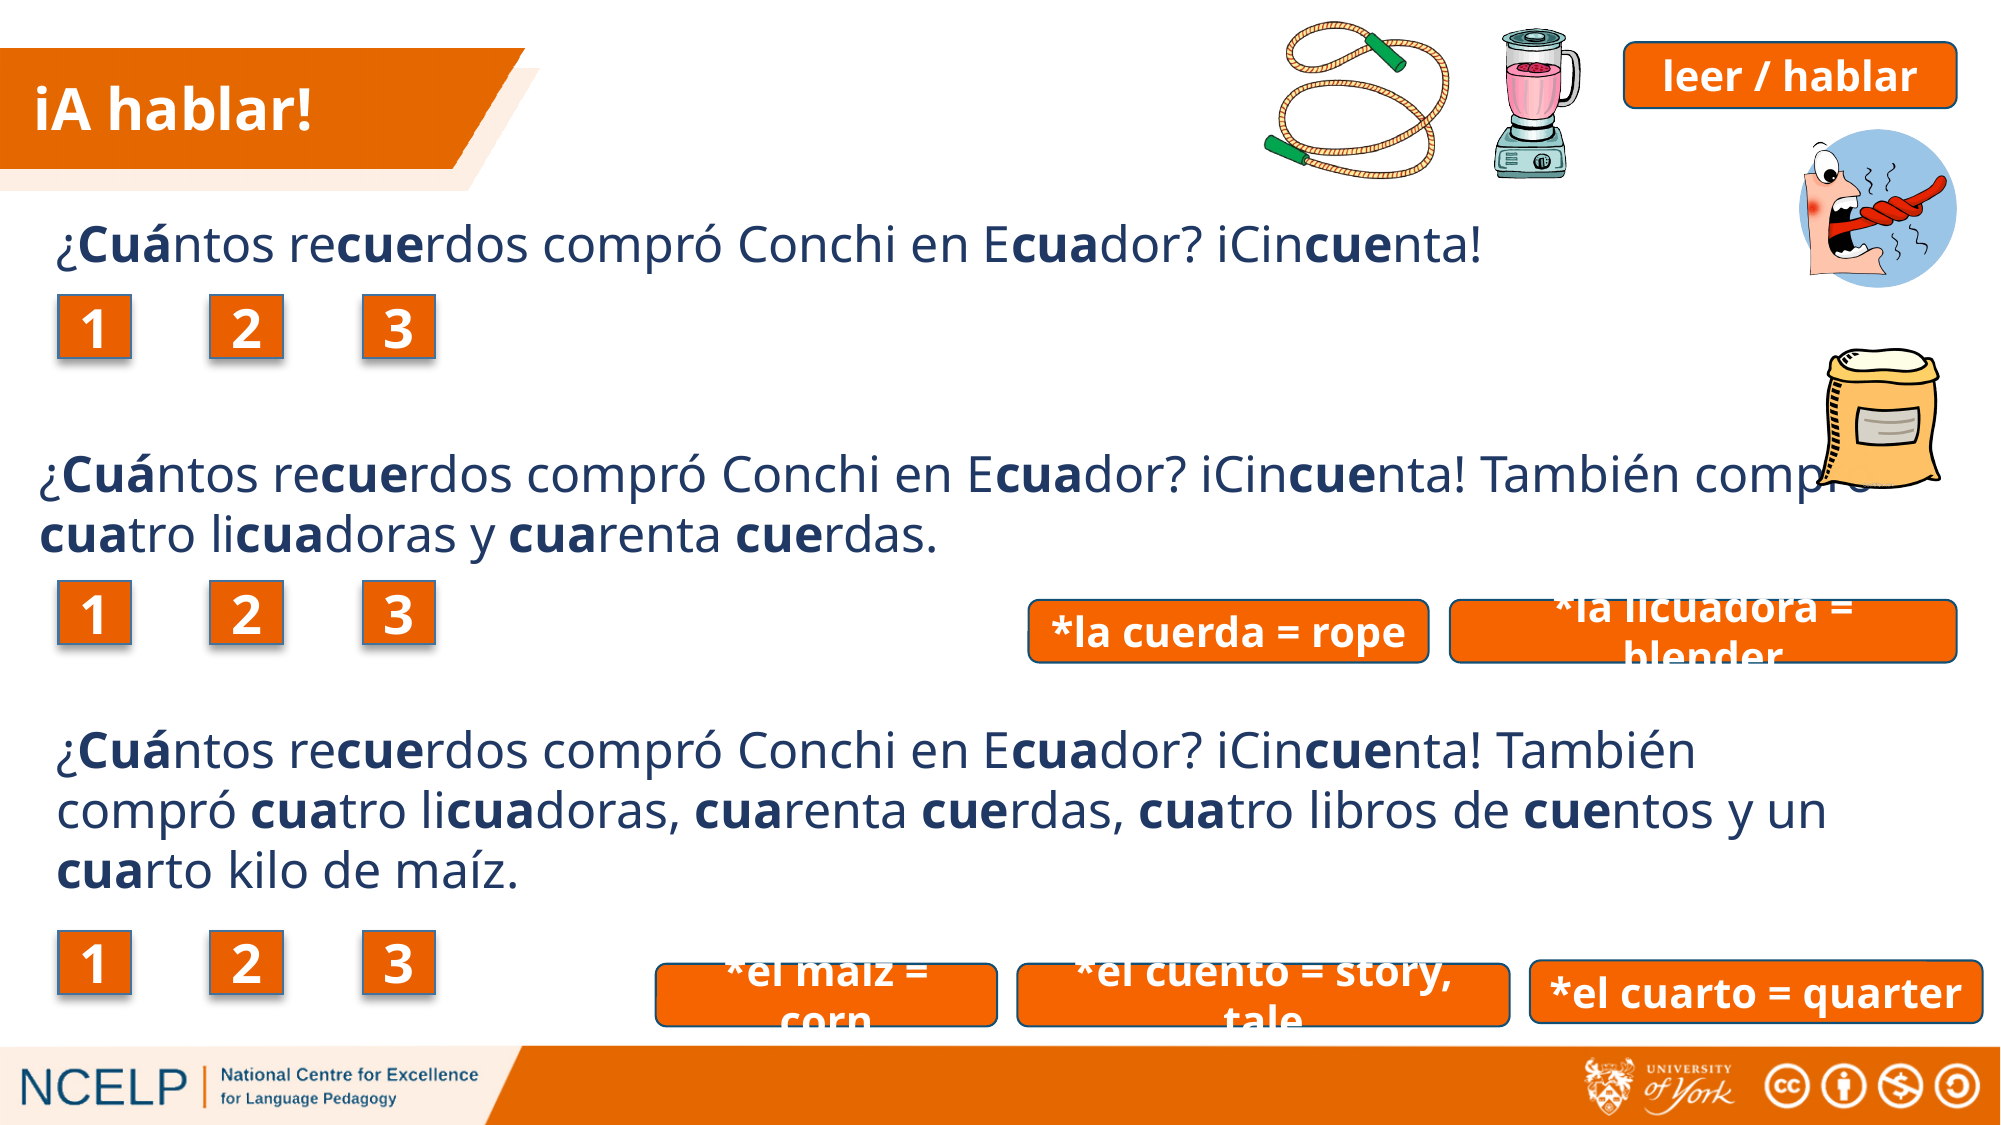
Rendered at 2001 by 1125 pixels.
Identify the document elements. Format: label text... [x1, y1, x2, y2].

text_box ¿Cuántos recuerdos compró Conchi en Ecuador? iCincuenta! También compró cuatro licuadoras y cuarenta cuerdas. [25, 435, 1941, 571]
text_box ¿Cuántos recuerdos compró Conchi en Ecuador? iCincuenta! También compró cuatro licuadoras, cuarenta cuerdas, cuatro libros de cuentos y un cuarto kilo de maíz. [41, 711, 1882, 907]
text_box ¿Cuántos recuerdos compró Conchi en Ecuador? iCincuenta! [41, 205, 1787, 281]
text_box *la cuerda = rope [1027, 598, 1430, 664]
text_box 3 [362, 294, 436, 359]
text_box 2 [209, 930, 284, 995]
text_box 2 [209, 580, 284, 645]
text_box *el cuarto = quarter [1528, 959, 1984, 1025]
text_box 1 [57, 930, 132, 995]
picture [0, 0, 2001, 1125]
text_box 1 [57, 294, 132, 359]
text_box 3 [362, 930, 436, 995]
text_box leer / hablar [1622, 41, 1958, 110]
text_box 1 [57, 580, 132, 645]
text_box 3 [362, 580, 436, 645]
text_box 2 [209, 294, 284, 359]
text_box *el maíz = corn [654, 962, 999, 1028]
text_box *la licuadora = blender [1448, 598, 1958, 664]
text_box *el cuento = story, tale [1016, 962, 1511, 1028]
